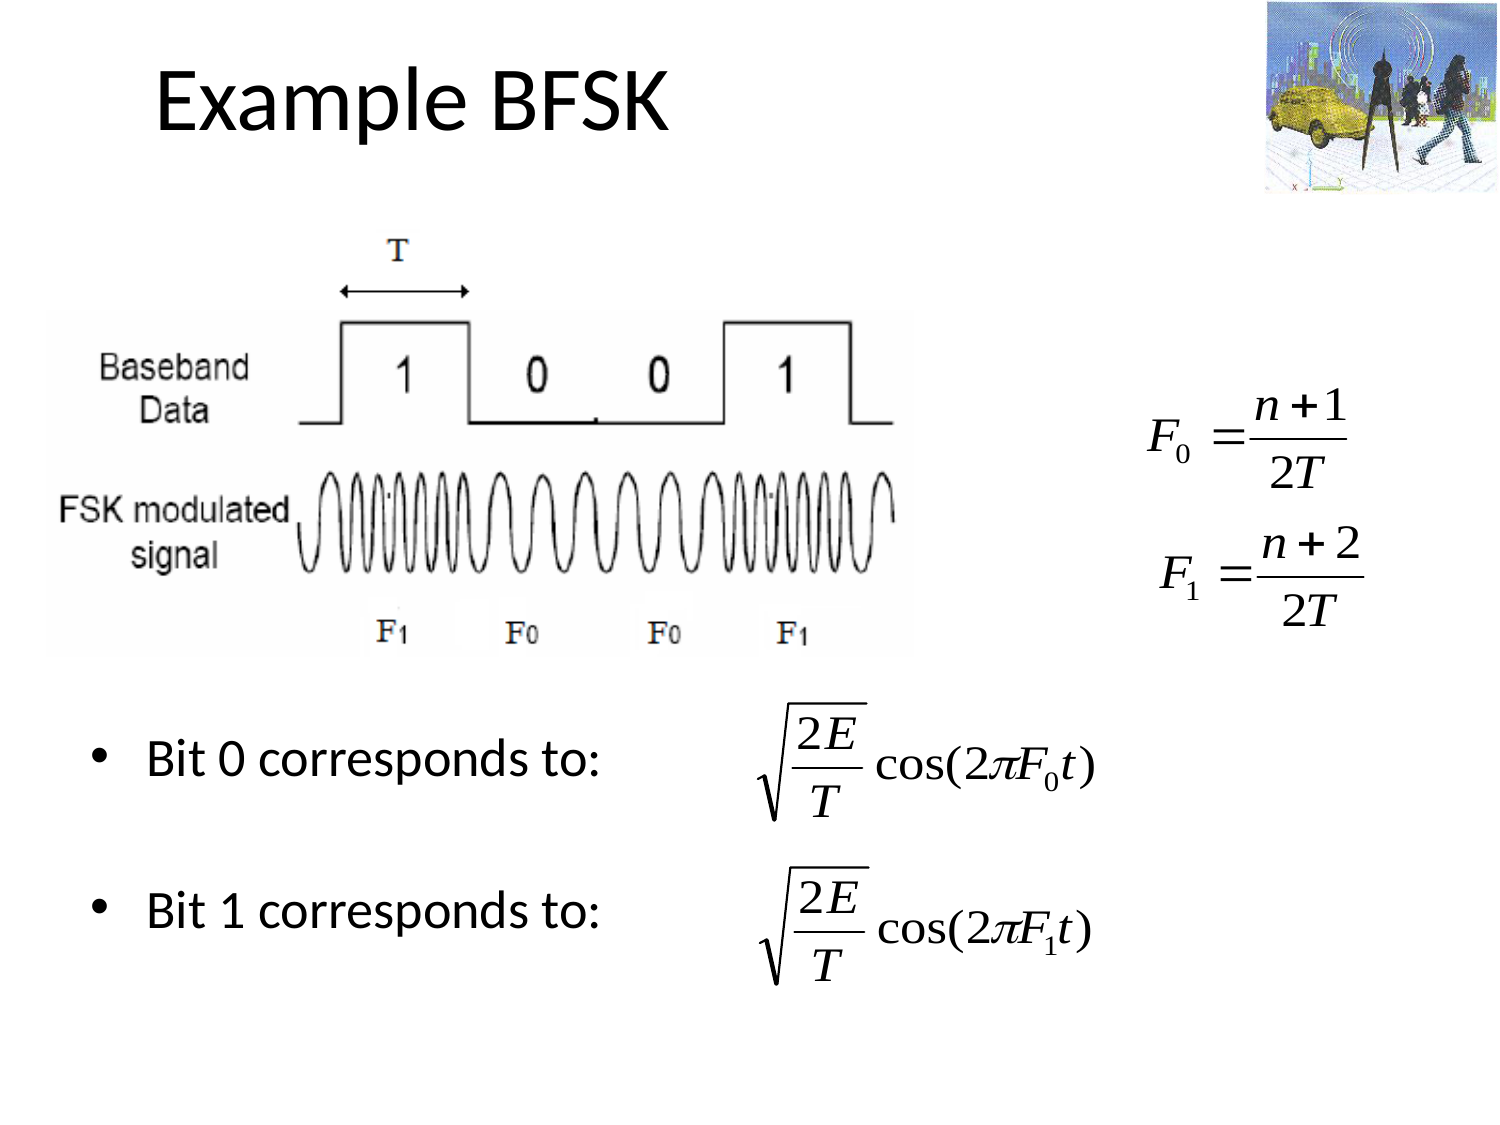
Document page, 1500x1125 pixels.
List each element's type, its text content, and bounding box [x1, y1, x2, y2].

title Example BFSK [0, 0, 1088, 188]
picture [1262, 0, 1500, 195]
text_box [749, 855, 1102, 997]
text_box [1149, 512, 1375, 638]
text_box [747, 691, 1105, 833]
picture [46, 198, 915, 669]
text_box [1137, 374, 1358, 500]
list Bit 0 corresponds to: Bit 1 corresponds to: [74, 714, 1426, 1006]
